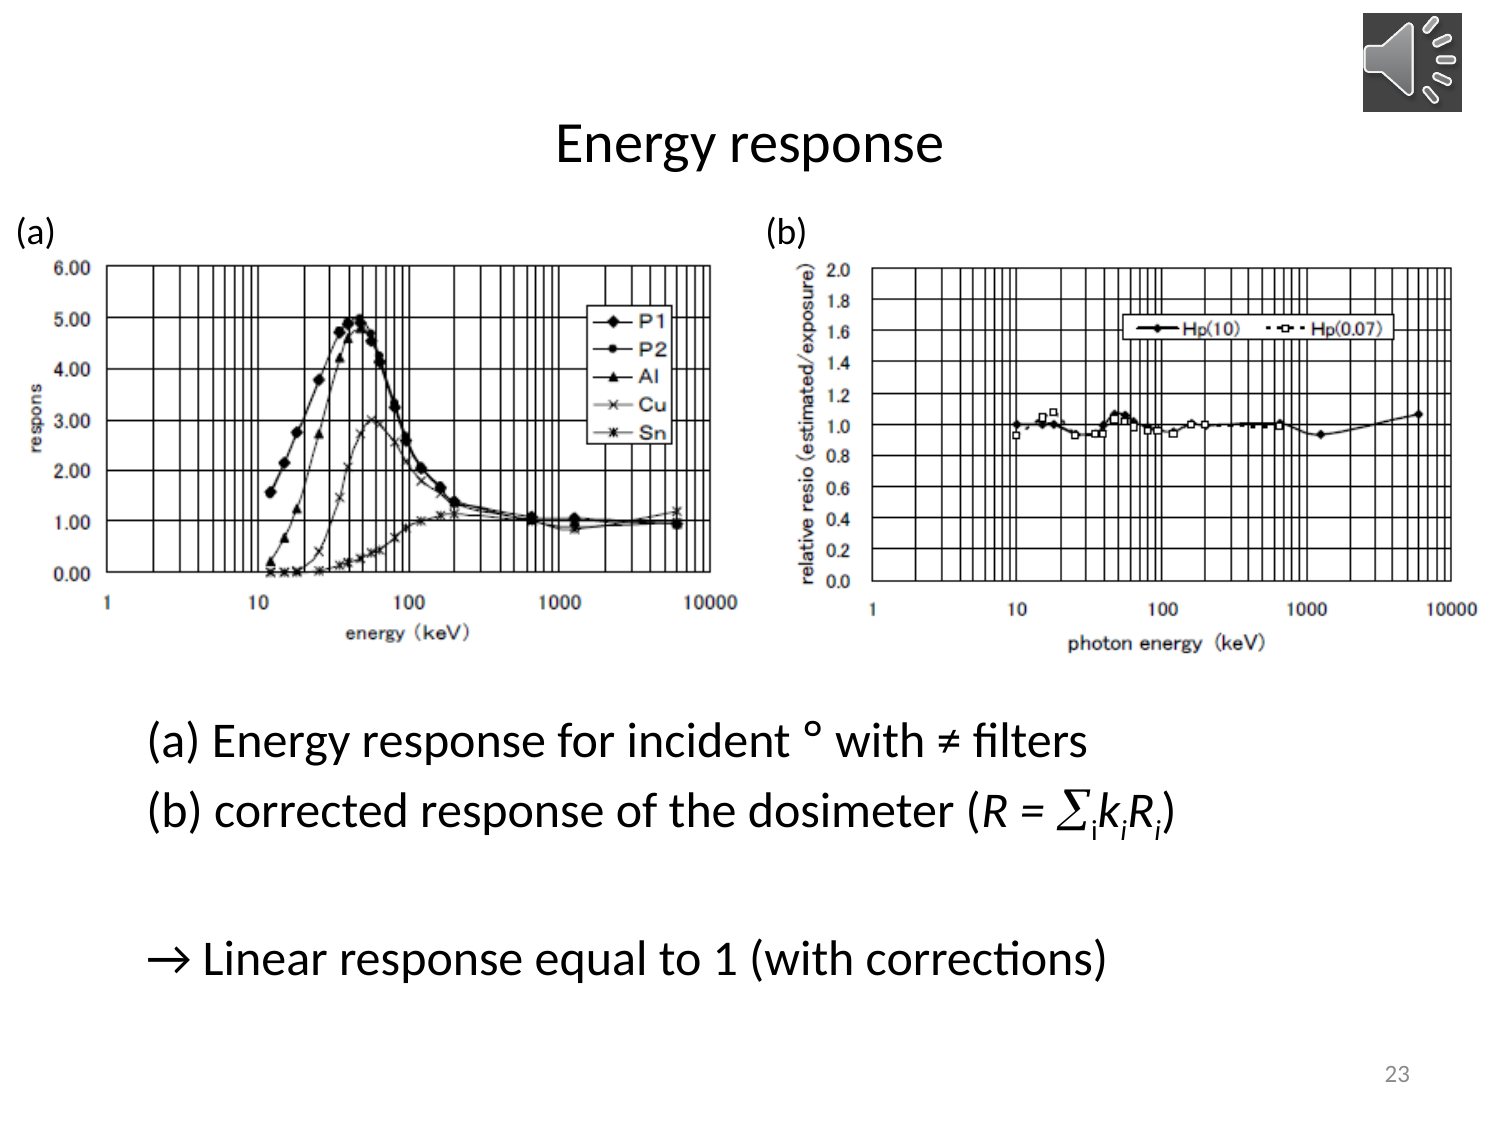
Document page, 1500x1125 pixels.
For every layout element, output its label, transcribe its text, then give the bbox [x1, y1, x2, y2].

picture [0, 237, 761, 663]
slide_number 23 [1074, 1042, 1425, 1103]
picture [1362, 12, 1463, 113]
text_box (b) [750, 199, 823, 260]
picture [782, 249, 1500, 676]
text_box (a) [0, 199, 71, 235]
list (a) Energy response for incident ° with ≠ filters (b) corrected response of the dosimeter (R = ikiRi) → Linear response equal to 1 (with corrections) [75, 699, 1450, 1013]
title Energy response [75, 45, 1425, 233]
